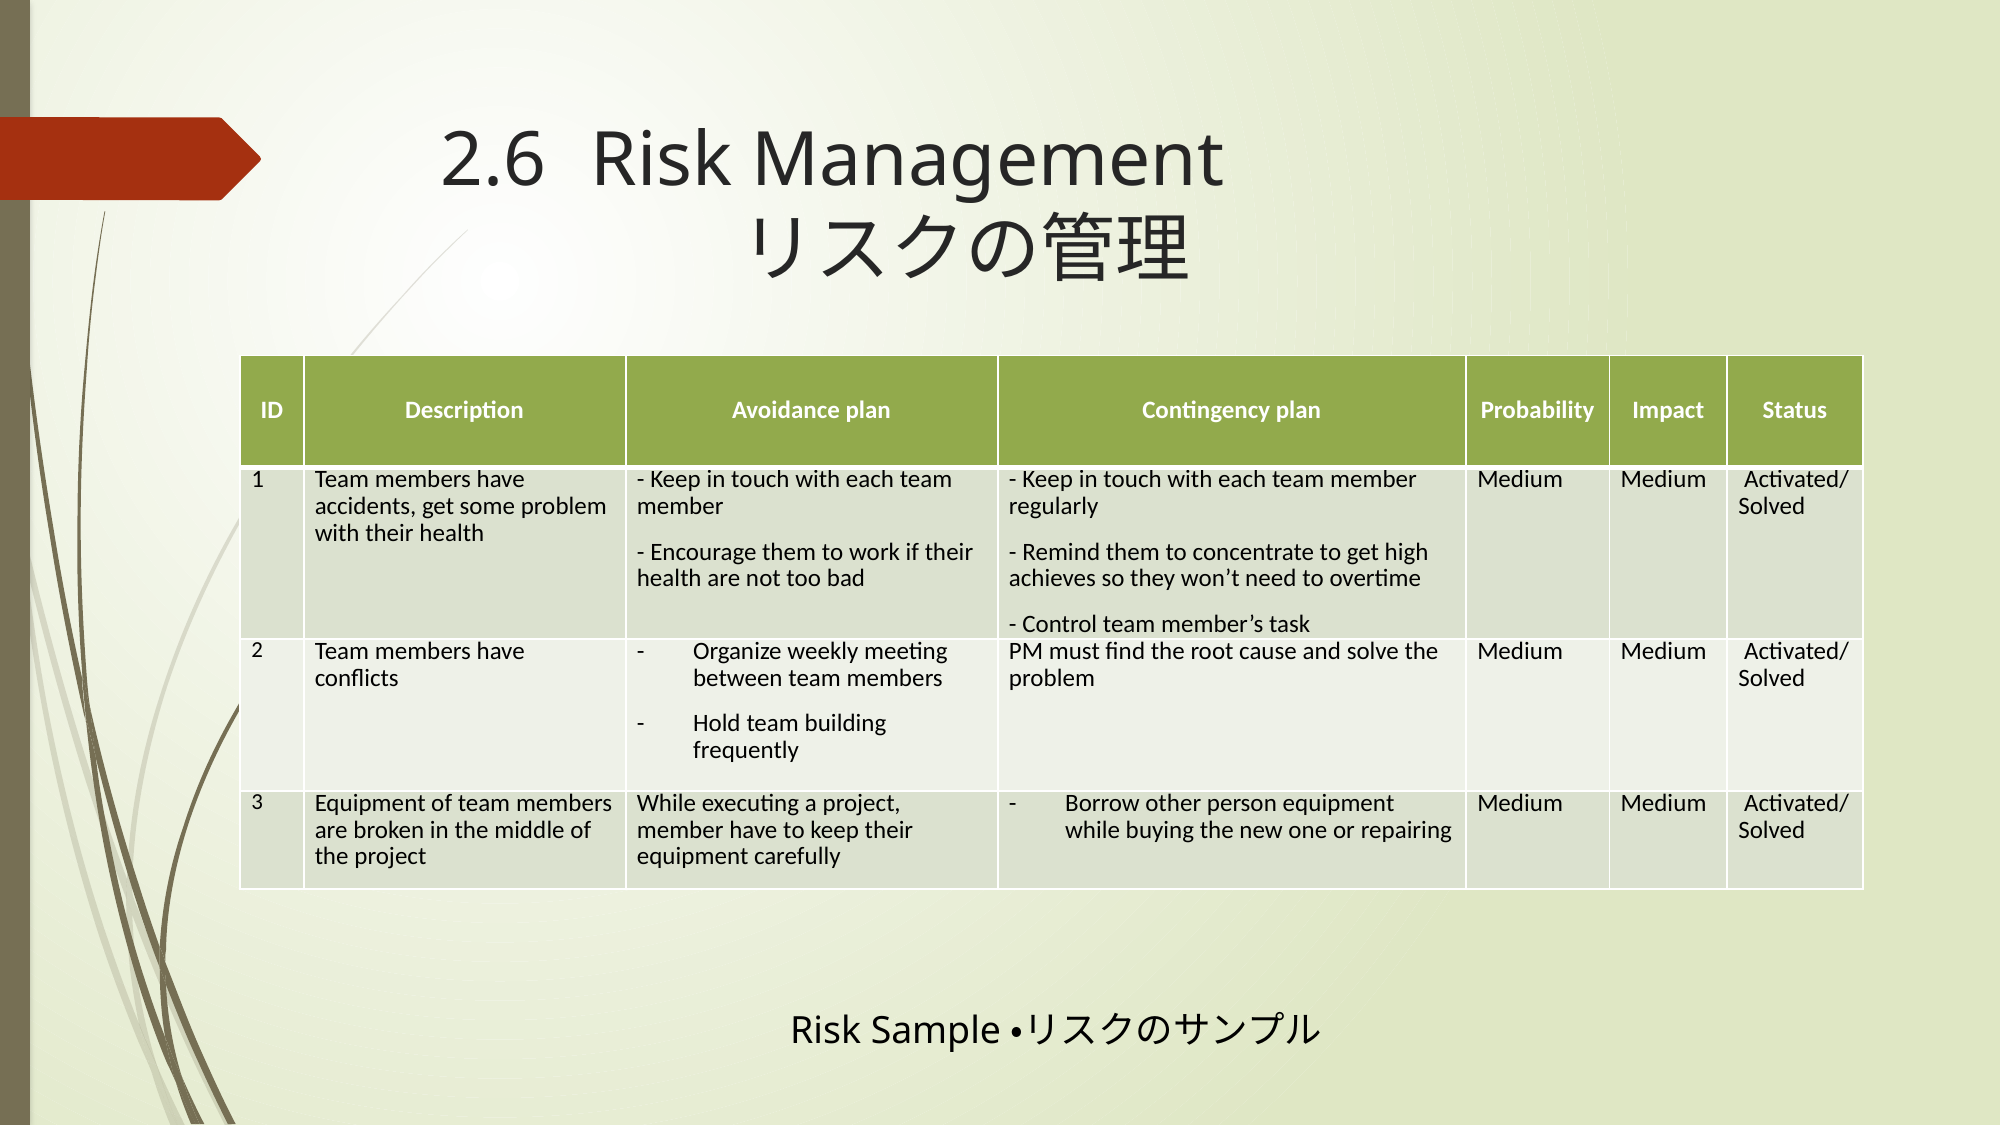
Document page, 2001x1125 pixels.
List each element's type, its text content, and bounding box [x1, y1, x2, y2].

table_cell 2 [241, 640, 303, 790]
table_cell Medium [1610, 640, 1726, 790]
table_cell Equipment of team members are broken in the middle of the project [305, 792, 625, 888]
table_cell Activated/Solved [1728, 640, 1862, 790]
table_cell Activated/Solved [1728, 792, 1862, 888]
table_cell Team members have conflicts [305, 640, 625, 790]
table_cell 1 [241, 470, 303, 638]
table_cell Activated/Solved [1728, 470, 1862, 638]
table_header ID [241, 356, 303, 465]
table_cell Borrow other person equipment while buying the new one or repairing [999, 792, 1465, 888]
table_cell 3 [241, 792, 303, 888]
table_header Description [305, 356, 625, 465]
table_cell - Keep in touch with each team member regularly - Remind them to concentrate to get high achieves so they won’t need to overtime - Control team member’s task [999, 470, 1465, 638]
table_cell Team members have accidents, get some problem with their health [305, 470, 625, 638]
table_cell Medium [1467, 470, 1609, 638]
table_cell Medium [1467, 792, 1609, 888]
table_header Contingency plan [999, 356, 1465, 465]
text_box Risk Sample・リスクのサンプル [323, 998, 1790, 1059]
table_header Probability [1467, 356, 1609, 465]
table_cell Medium [1467, 640, 1609, 790]
table_cell Medium [1610, 792, 1726, 888]
table_header Avoidance plan [627, 356, 997, 465]
table_cell PM must find the root cause and solve the problem [999, 640, 1465, 790]
table_header Impact [1610, 356, 1726, 465]
table_cell - Keep in touch with each team member - Encourage them to work if their health are not too bad [627, 470, 997, 638]
table_cell Organize weekly meeting between team members Hold team building frequently [627, 640, 997, 790]
title 2.6 Risk Management リスクの管理 [425, 102, 1888, 313]
table_cell Medium [1610, 470, 1726, 638]
table_header Status [1728, 356, 1862, 465]
table_cell While executing a project, member have to keep their equipment carefully [627, 792, 997, 888]
